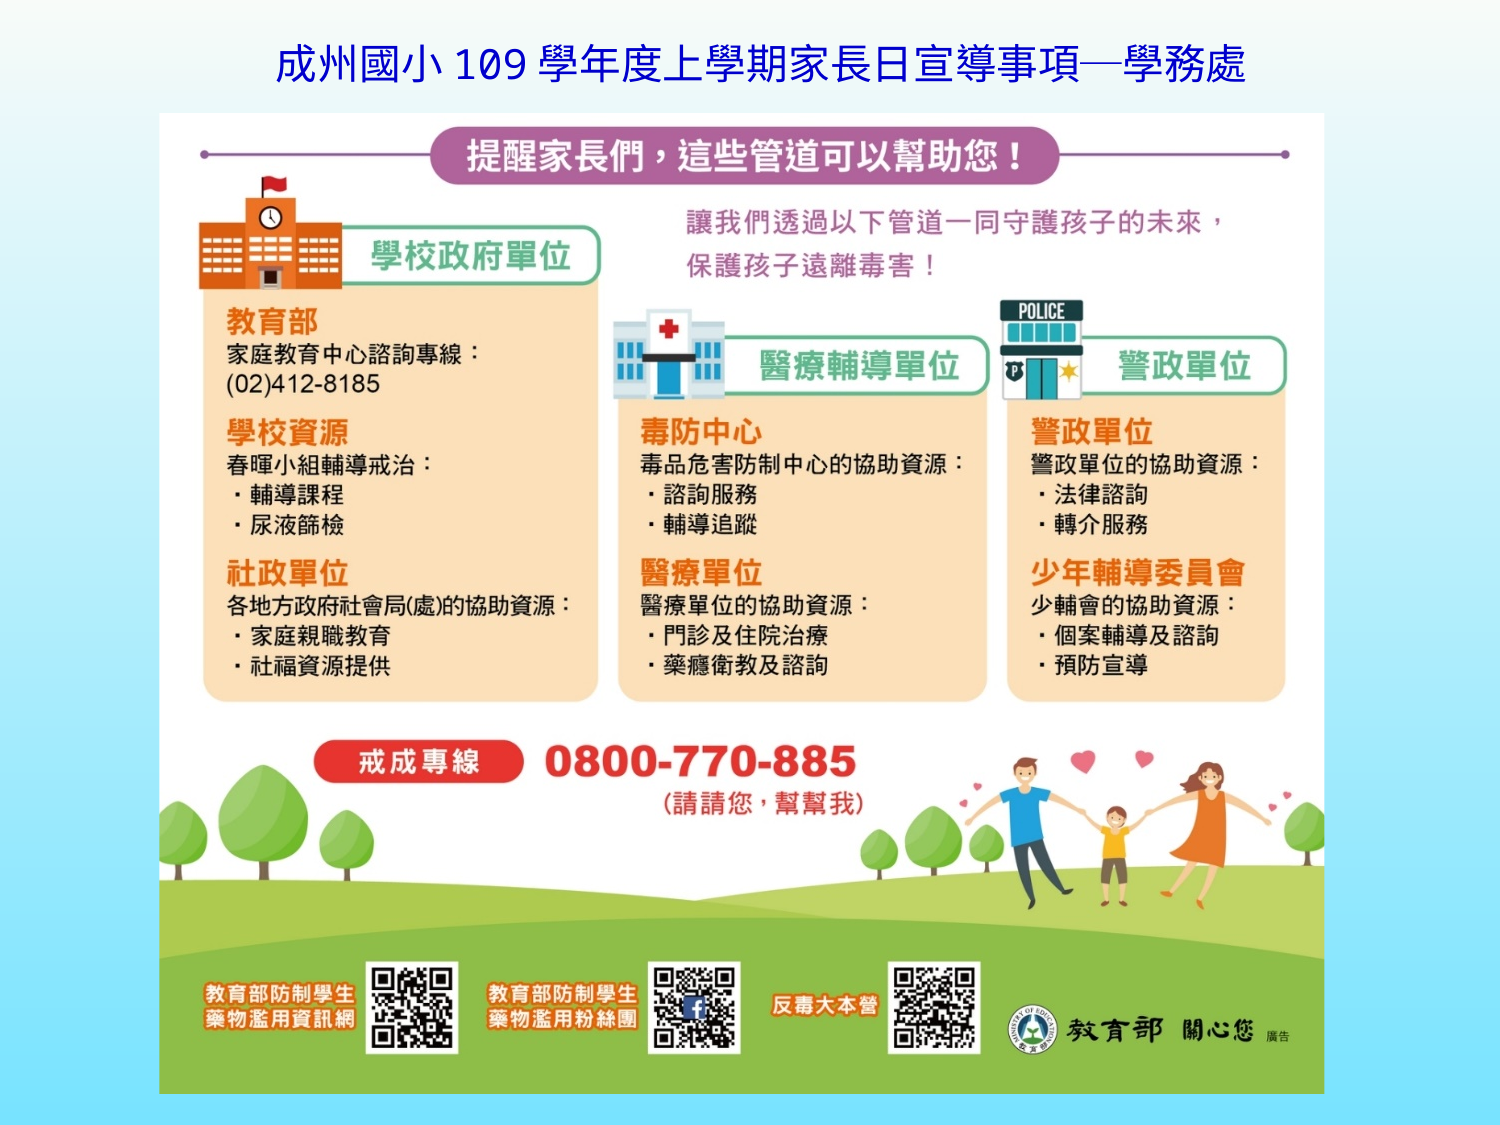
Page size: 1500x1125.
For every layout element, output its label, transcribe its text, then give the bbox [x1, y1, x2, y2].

picture [159, 113, 1325, 1095]
text_box 成州國小109學年度上學期家長日宣導事項─學務處 [259, 5, 1264, 96]
